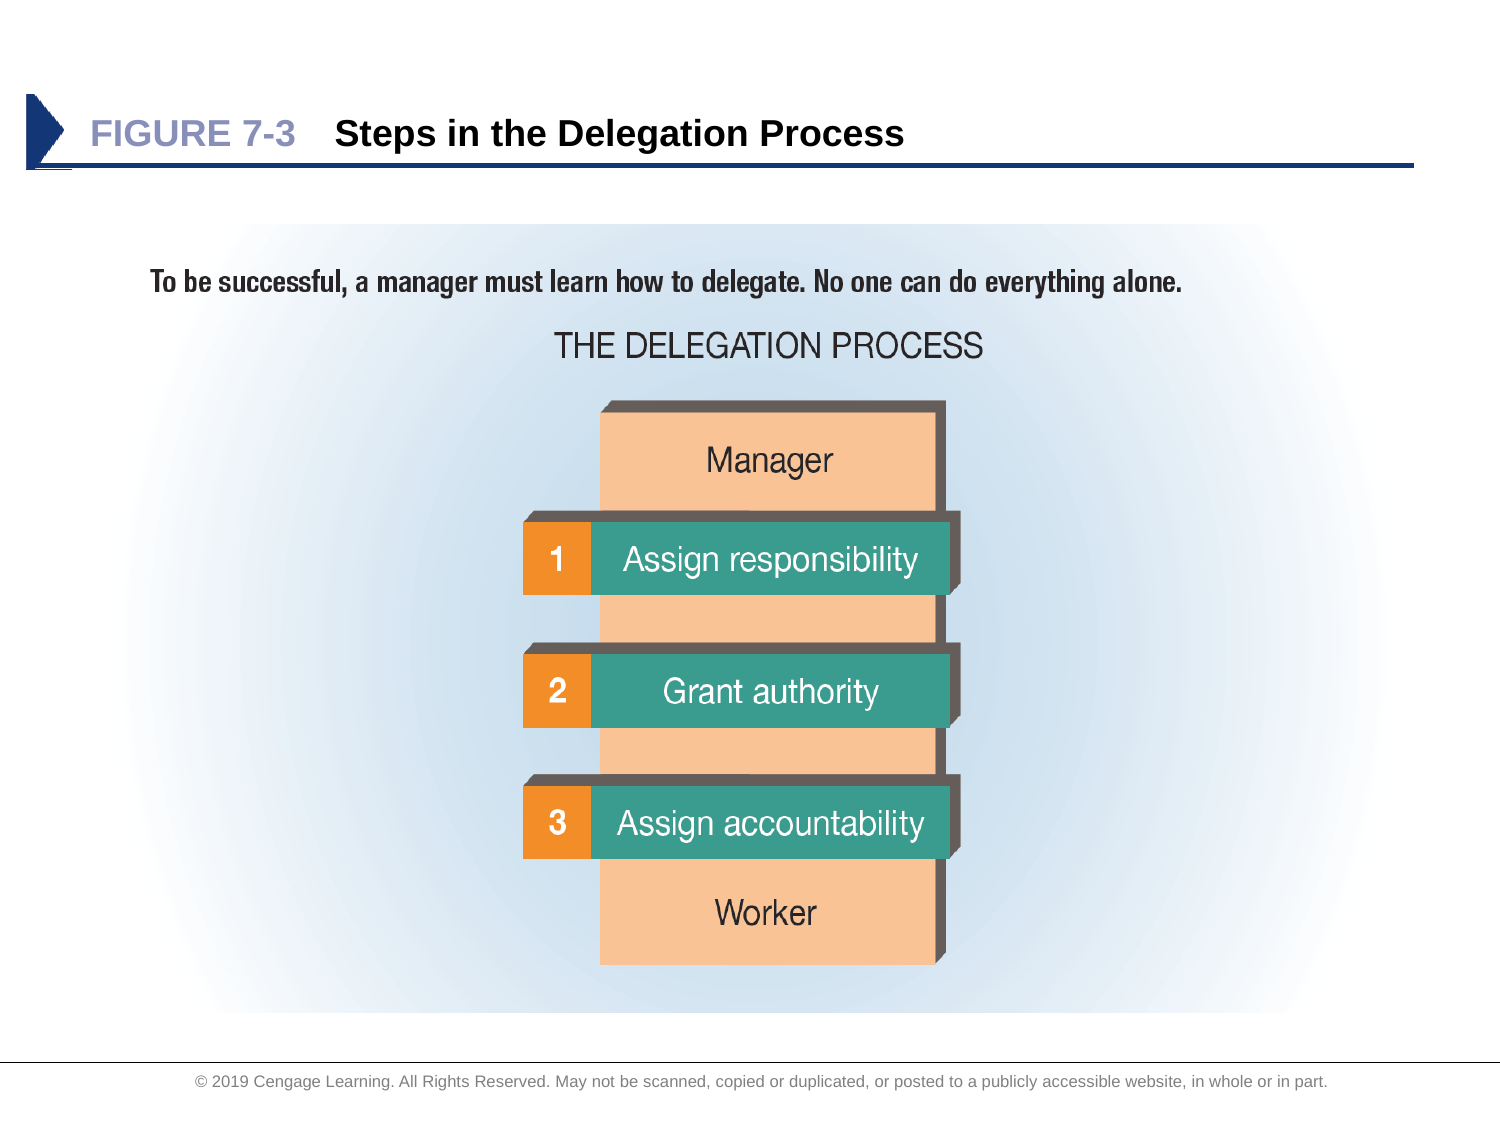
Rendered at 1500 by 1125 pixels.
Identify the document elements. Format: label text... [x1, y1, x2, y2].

title FIGURE 7-3 Steps in the Delegation Process [74, 74, 1426, 188]
picture [105, 224, 1394, 1013]
